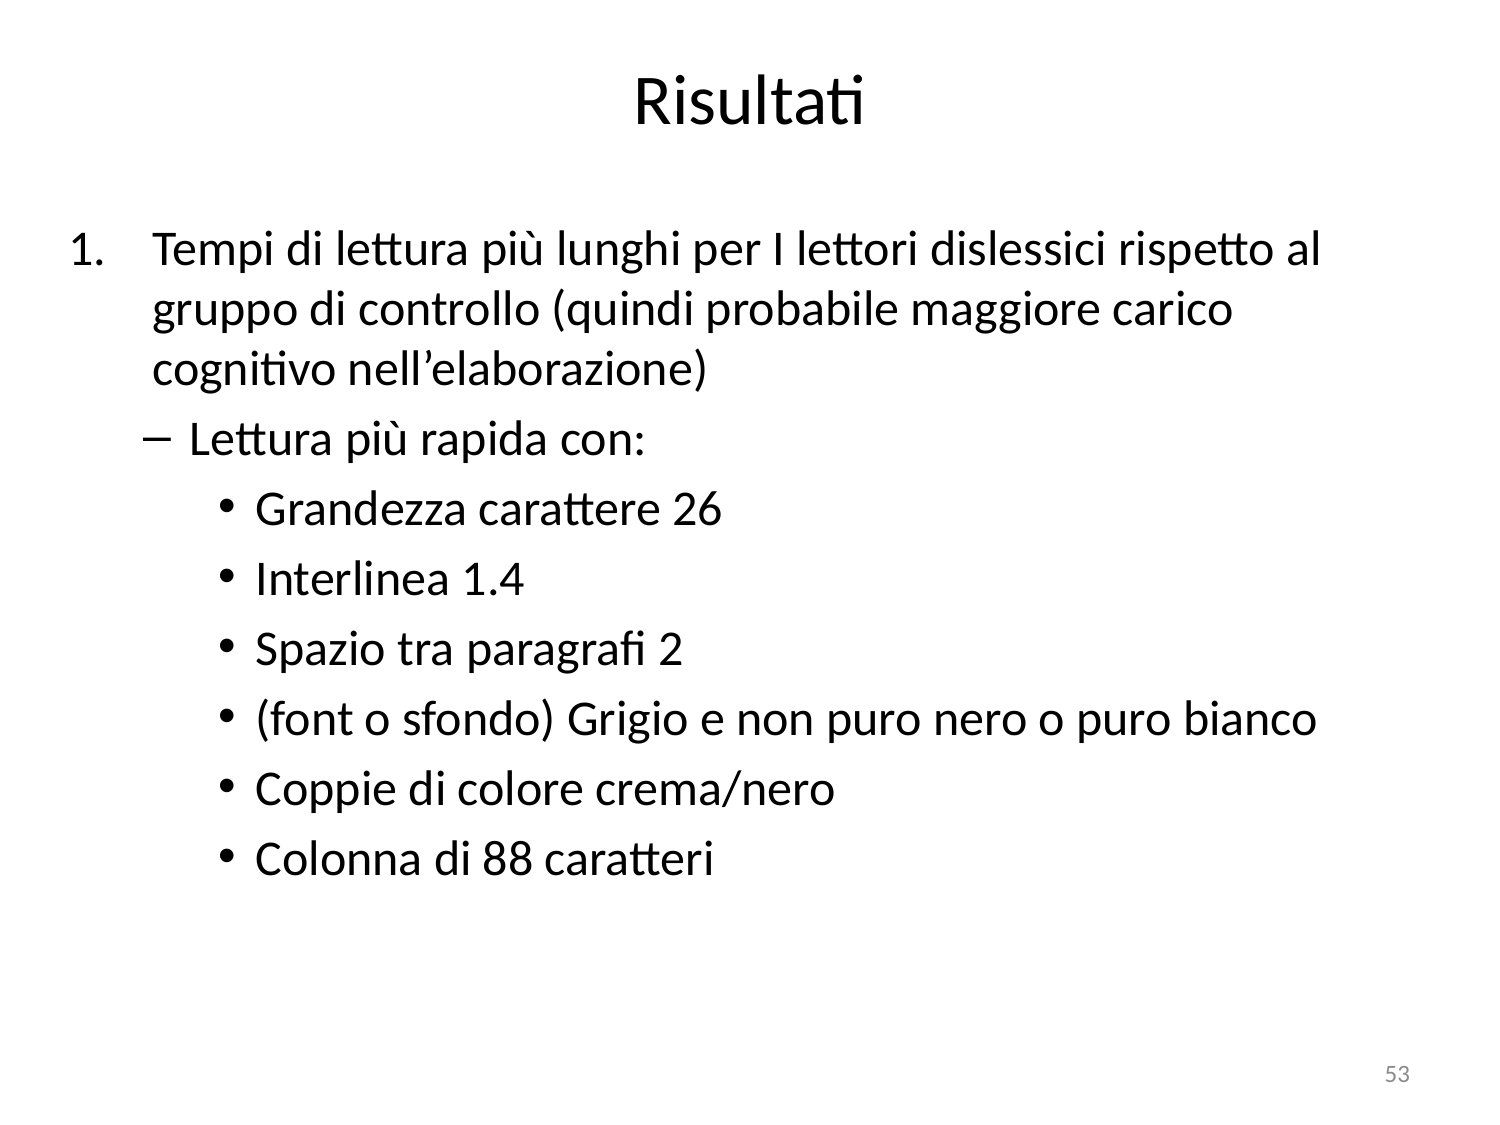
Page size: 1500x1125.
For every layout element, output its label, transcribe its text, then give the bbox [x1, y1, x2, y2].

title Risultati [75, 45, 1425, 233]
slide_number 53 [1074, 1042, 1425, 1103]
list Tempi di lettura più lunghi per I lettori dislessici rispetto al gruppo di controllo (quindi probabile maggiore carico cognitivo nell’elaborazione) Lettura più rapida con: Grandezza carattere 26 Interlinea 1.4 Spazio tra paragrafi 2 (font o sfondo) Grigio e non puro nero o puro bianco Coppie di colore crema/nero Colonna di 88 caratteri [53, 208, 1404, 951]
